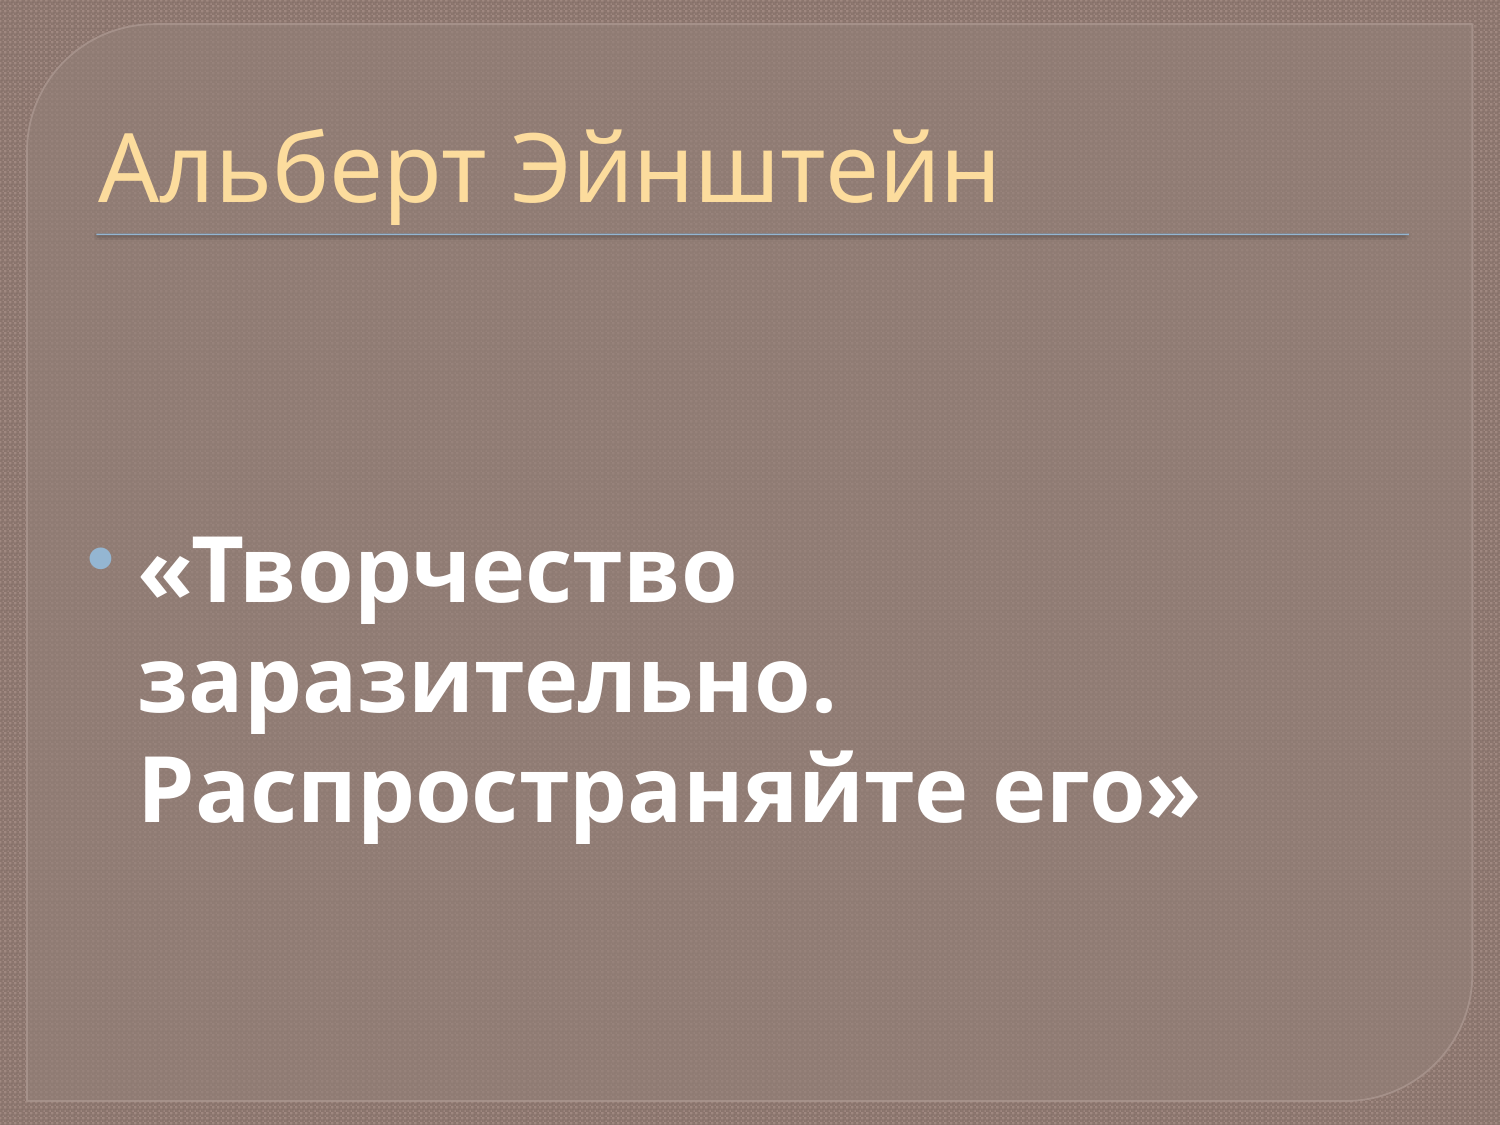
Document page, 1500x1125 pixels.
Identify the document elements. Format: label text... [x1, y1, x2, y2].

title Альберт Эйнштейн [75, 41, 1425, 230]
list «Творчество заразительно. Распространяйте его» [75, 503, 1425, 1013]
